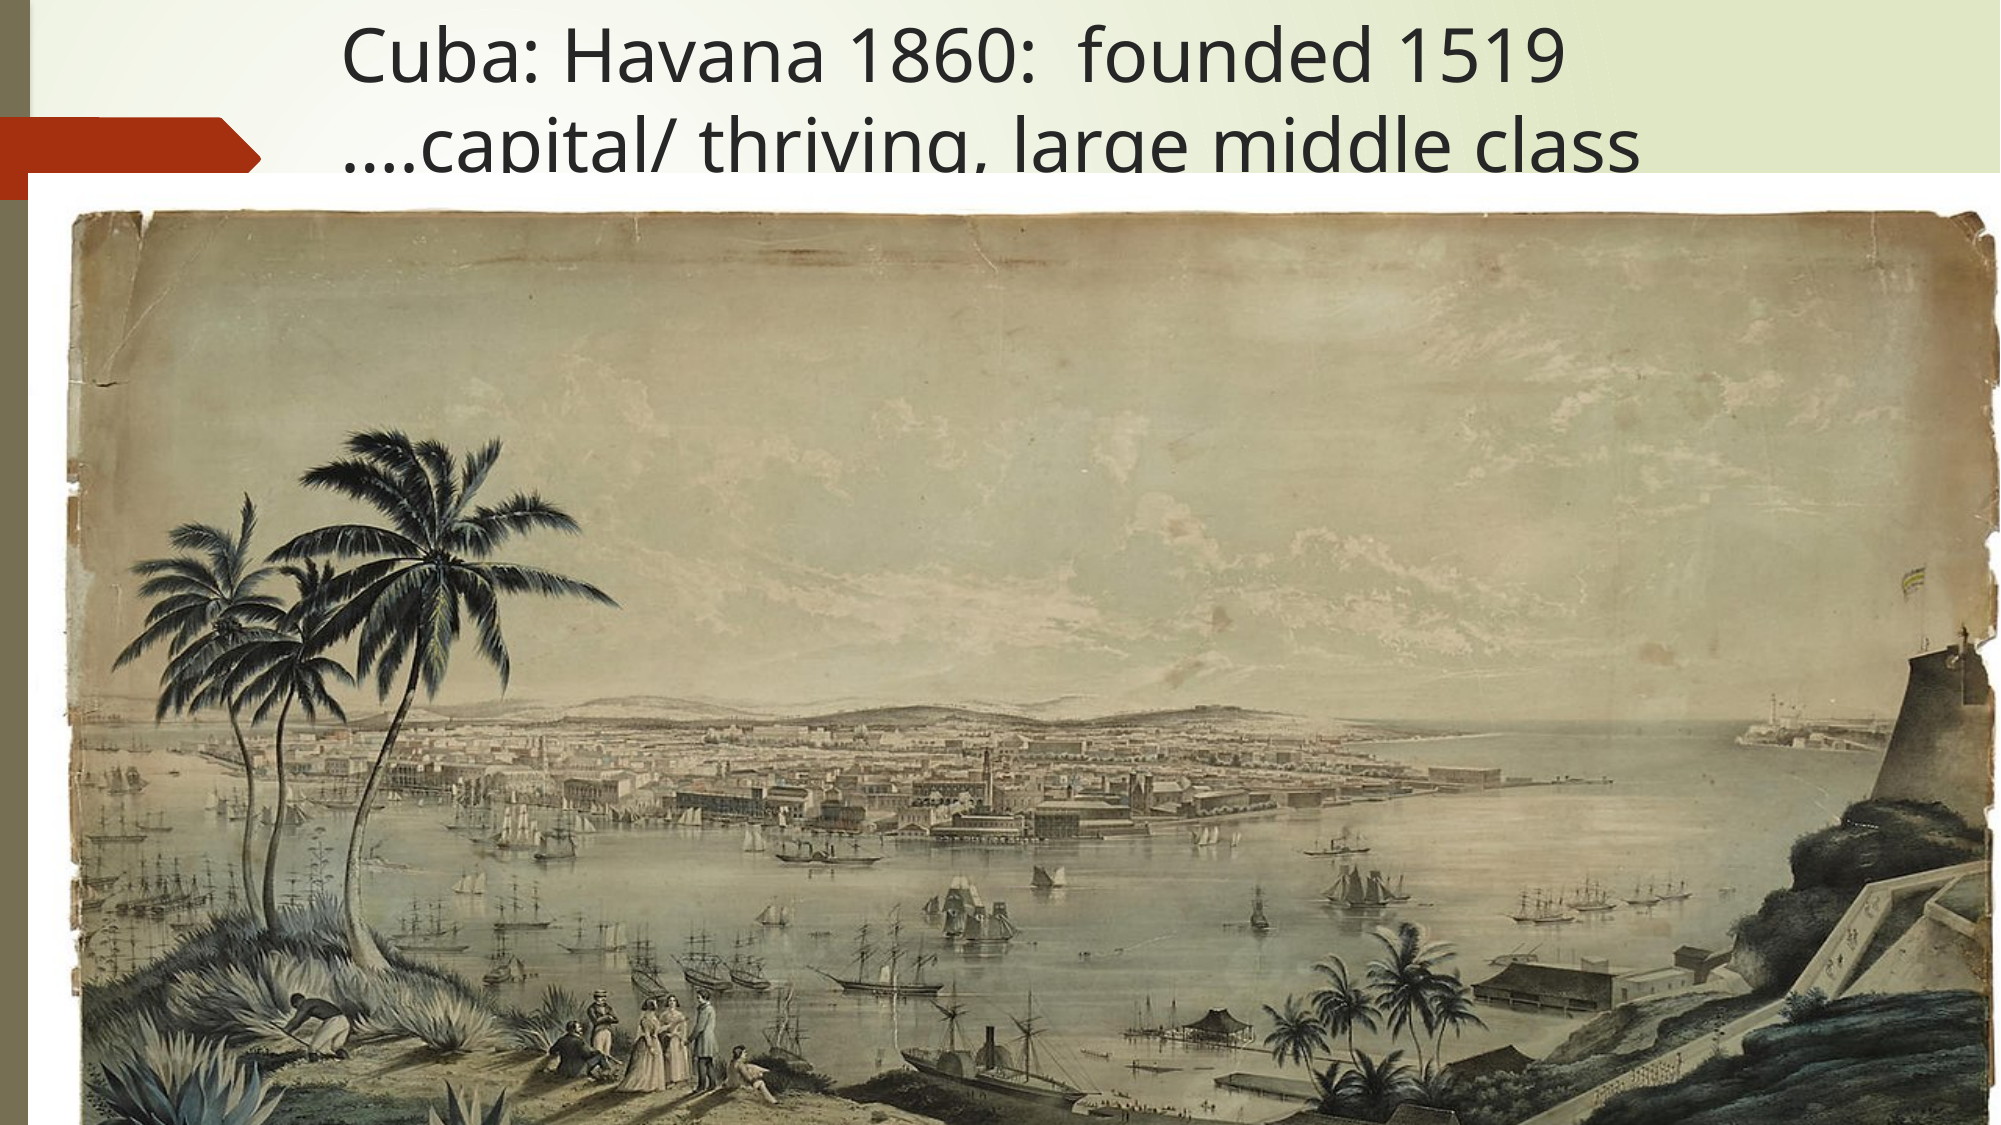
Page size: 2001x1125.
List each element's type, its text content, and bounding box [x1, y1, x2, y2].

picture [28, 173, 2000, 1125]
title Cuba: Havana 1860: founded 1519 ….capital/ thriving, large middle class [325, 0, 2000, 173]
